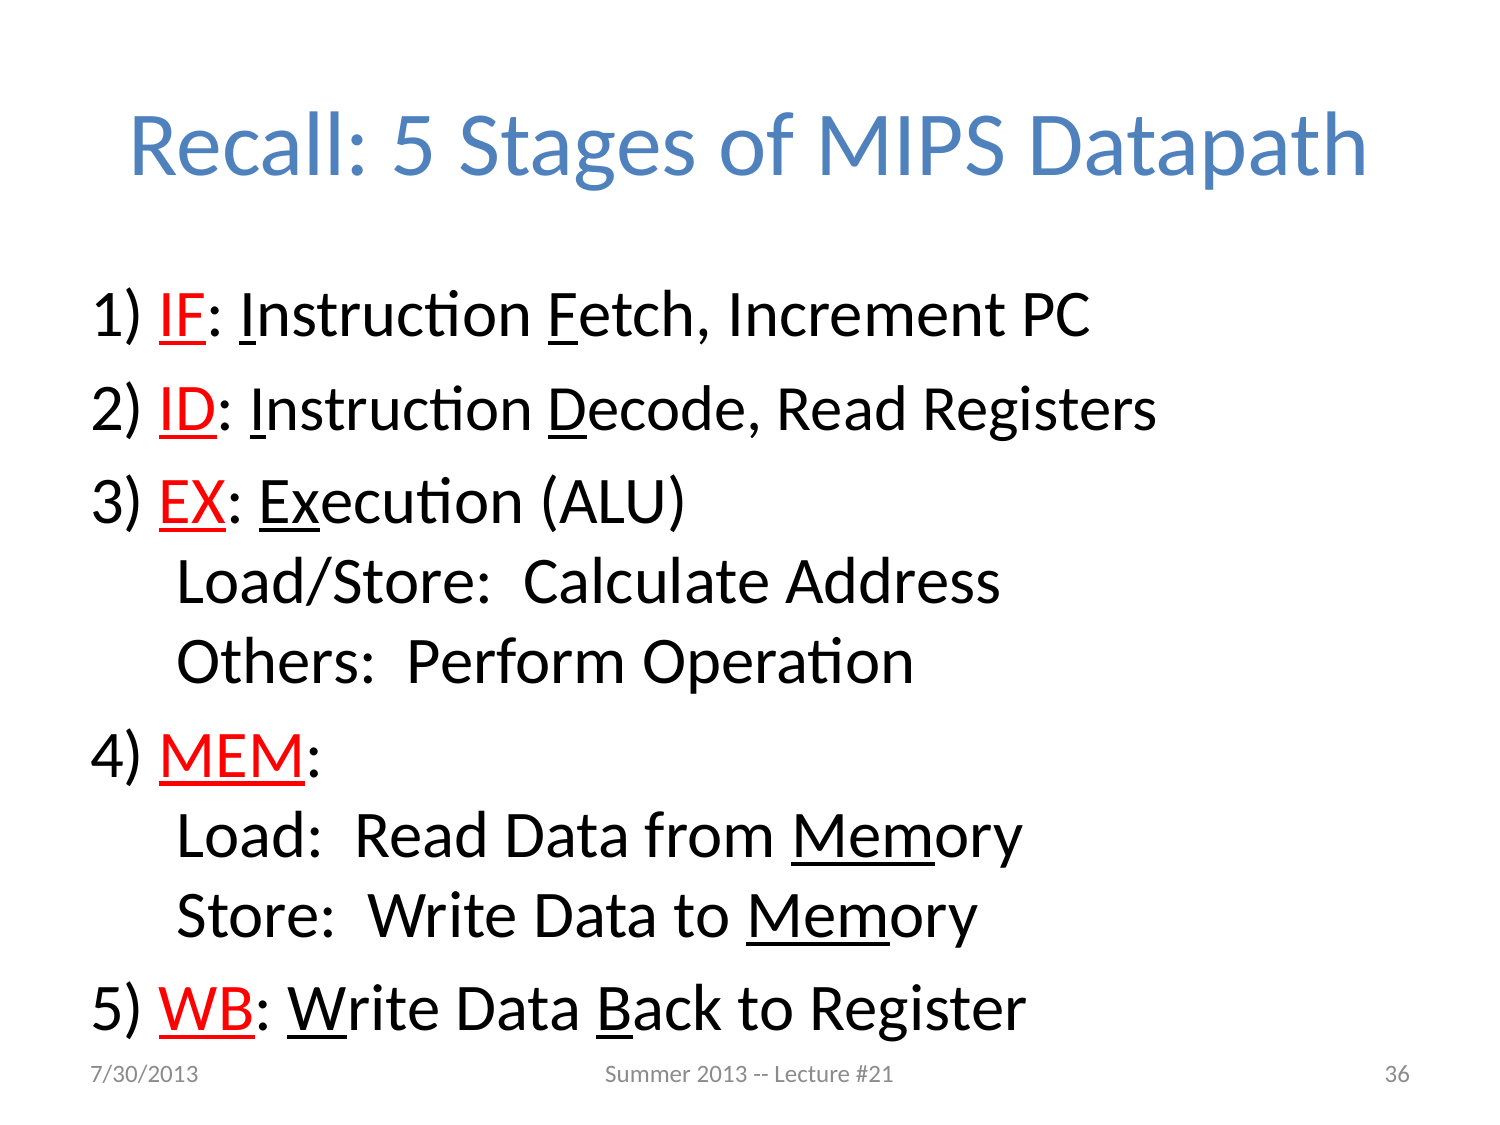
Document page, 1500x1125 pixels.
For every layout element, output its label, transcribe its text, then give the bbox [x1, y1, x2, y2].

list 1) IF: Instruction Fetch, Increment PC 2) ID: Instruction Decode, Read Registers 3) EX: Execution (ALU) Load/Store: Calculate Address Others: Perform Operation 4) MEM: Load: Read Data from Memory Store: Write Data to Memory 5) WB: Write Data Back to Register [75, 262, 1425, 1073]
footer Summer 2013 -- Lecture #21 [512, 1042, 988, 1103]
slide_number 36 [1074, 1042, 1425, 1103]
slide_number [75, 1042, 425, 1103]
title Recall: 5 Stages of MIPS Datapath [75, 45, 1425, 233]
